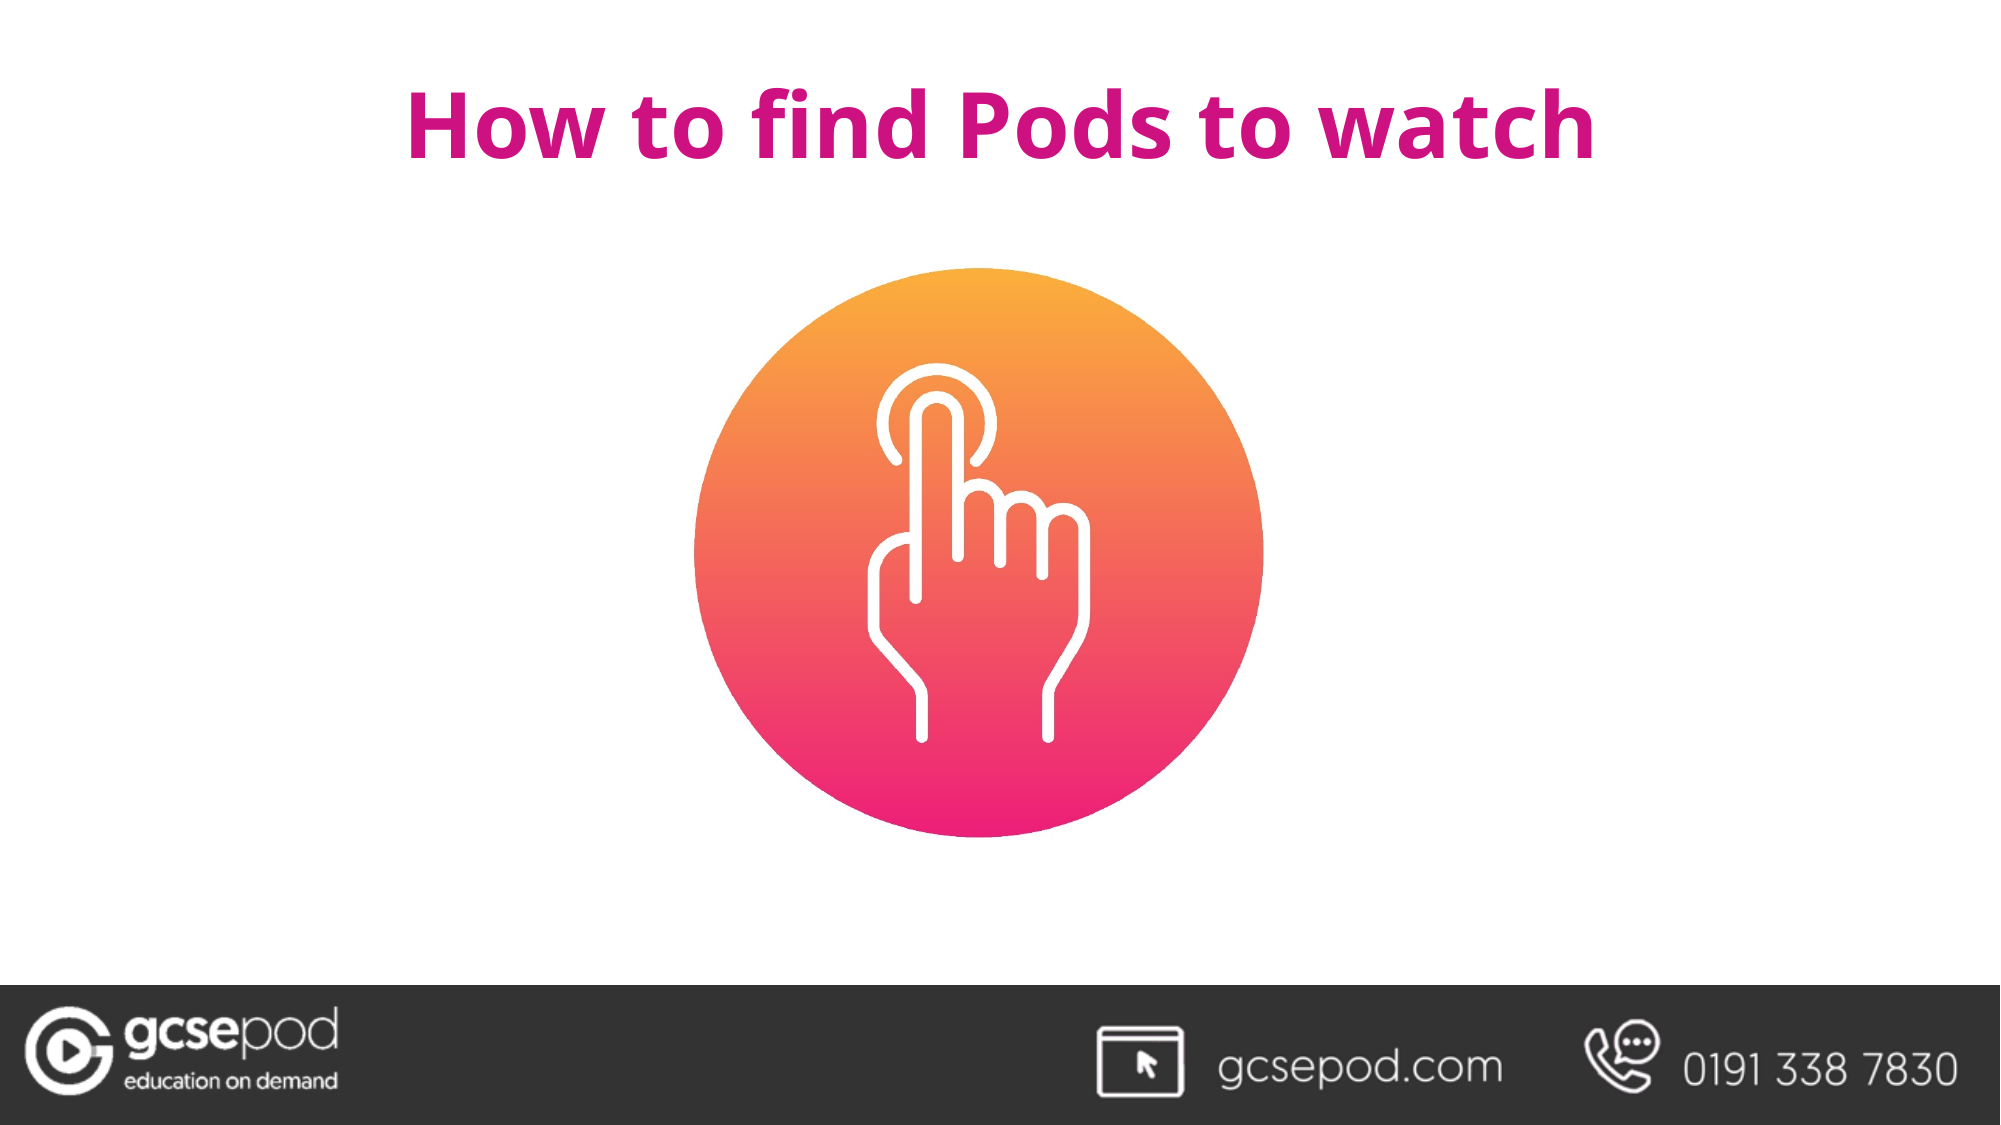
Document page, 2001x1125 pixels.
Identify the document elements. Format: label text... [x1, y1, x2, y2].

picture [0, 985, 2000, 1125]
picture [599, 173, 1358, 932]
title How to find Pods to watch [257, 19, 1745, 238]
